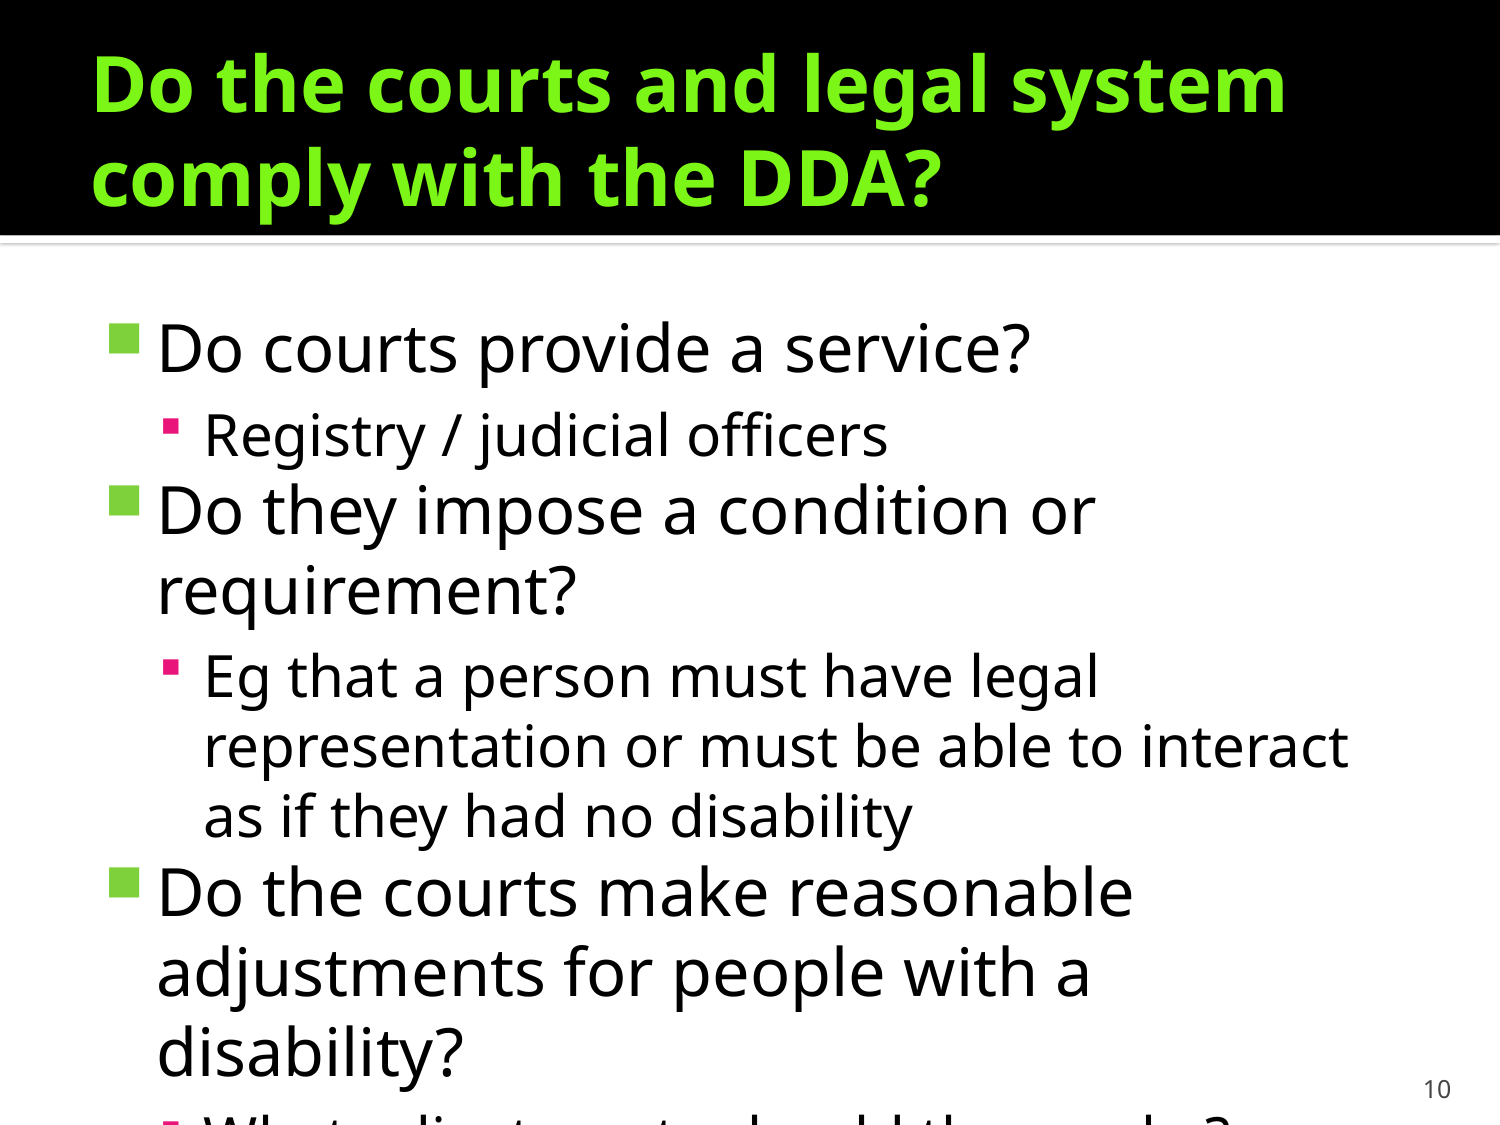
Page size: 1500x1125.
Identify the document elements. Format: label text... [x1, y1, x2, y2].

slide_number 10 [1345, 1062, 1467, 1108]
list Do courts provide a service? Registry / judicial officers Do they impose a condition or requirement? Eg that a person must have legal representation or must be able to interact as if they had no disability Do the courts make reasonable adjustments for people with a disability? What adjustments should they make? [75, 291, 1425, 1050]
title Do the courts and legal system comply with the DDA? [75, 25, 1425, 231]
